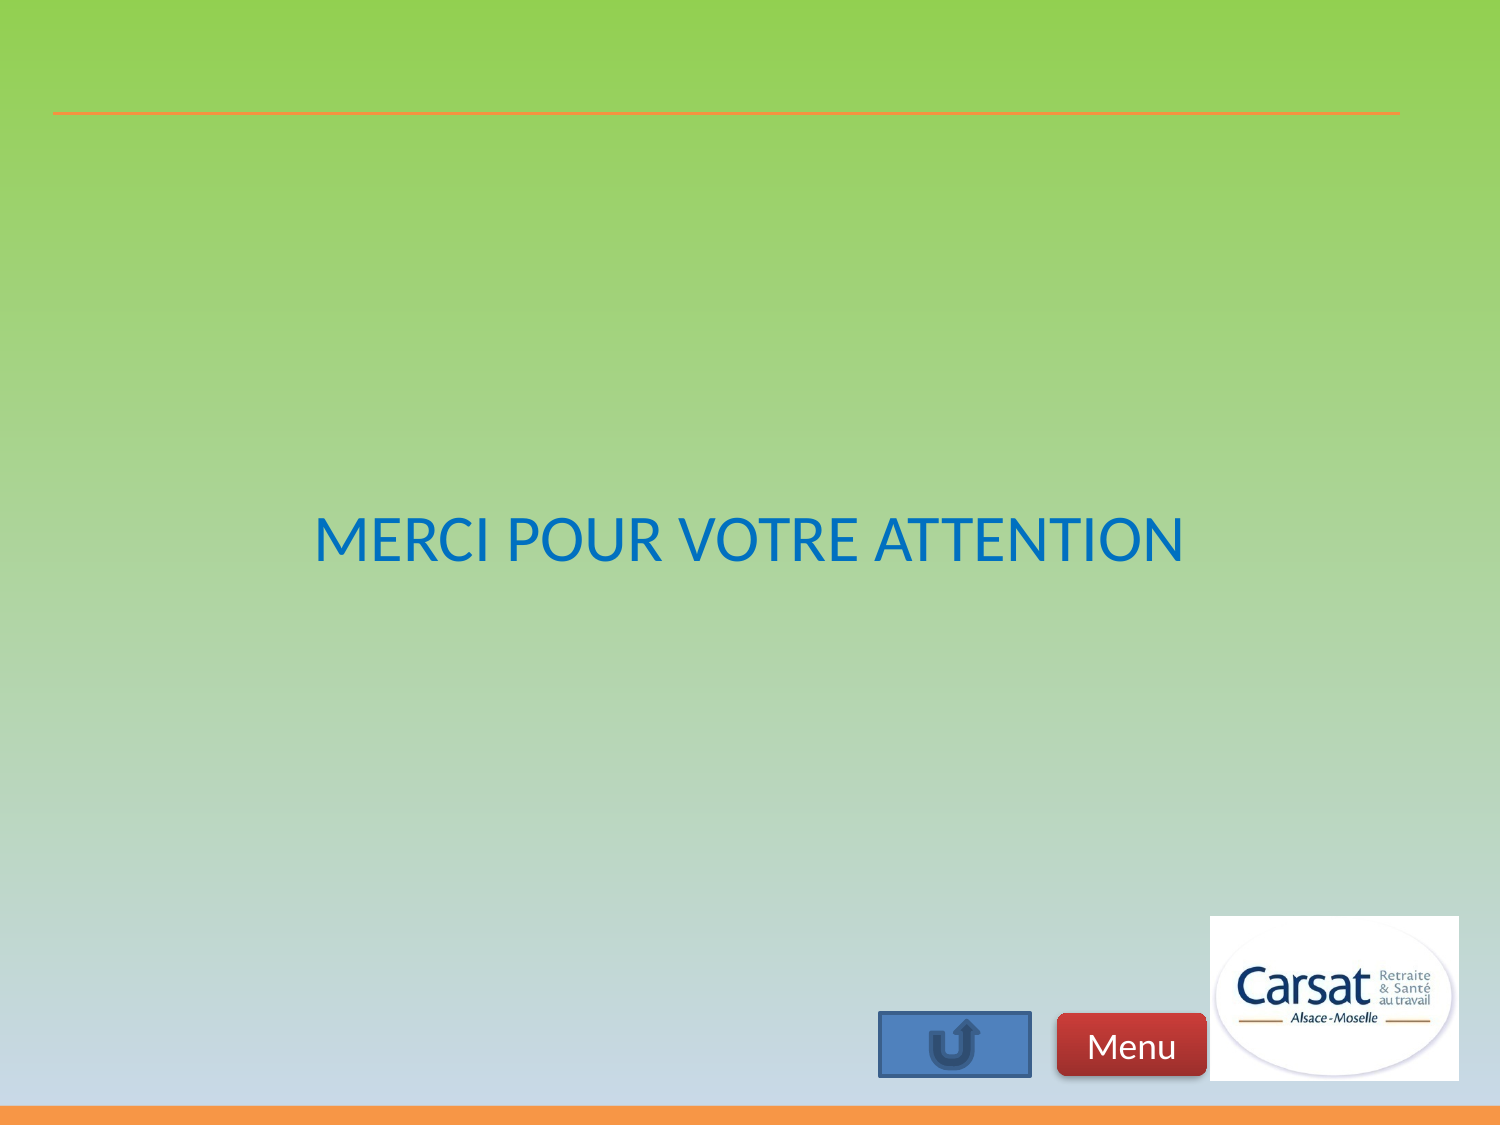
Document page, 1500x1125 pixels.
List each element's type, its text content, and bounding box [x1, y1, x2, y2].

text_box Menu [1057, 1012, 1208, 1077]
picture [1210, 916, 1459, 1081]
list MERCI POUR VOTRE ATTENTION [75, 113, 1425, 977]
text_box [878, 1011, 1032, 1078]
